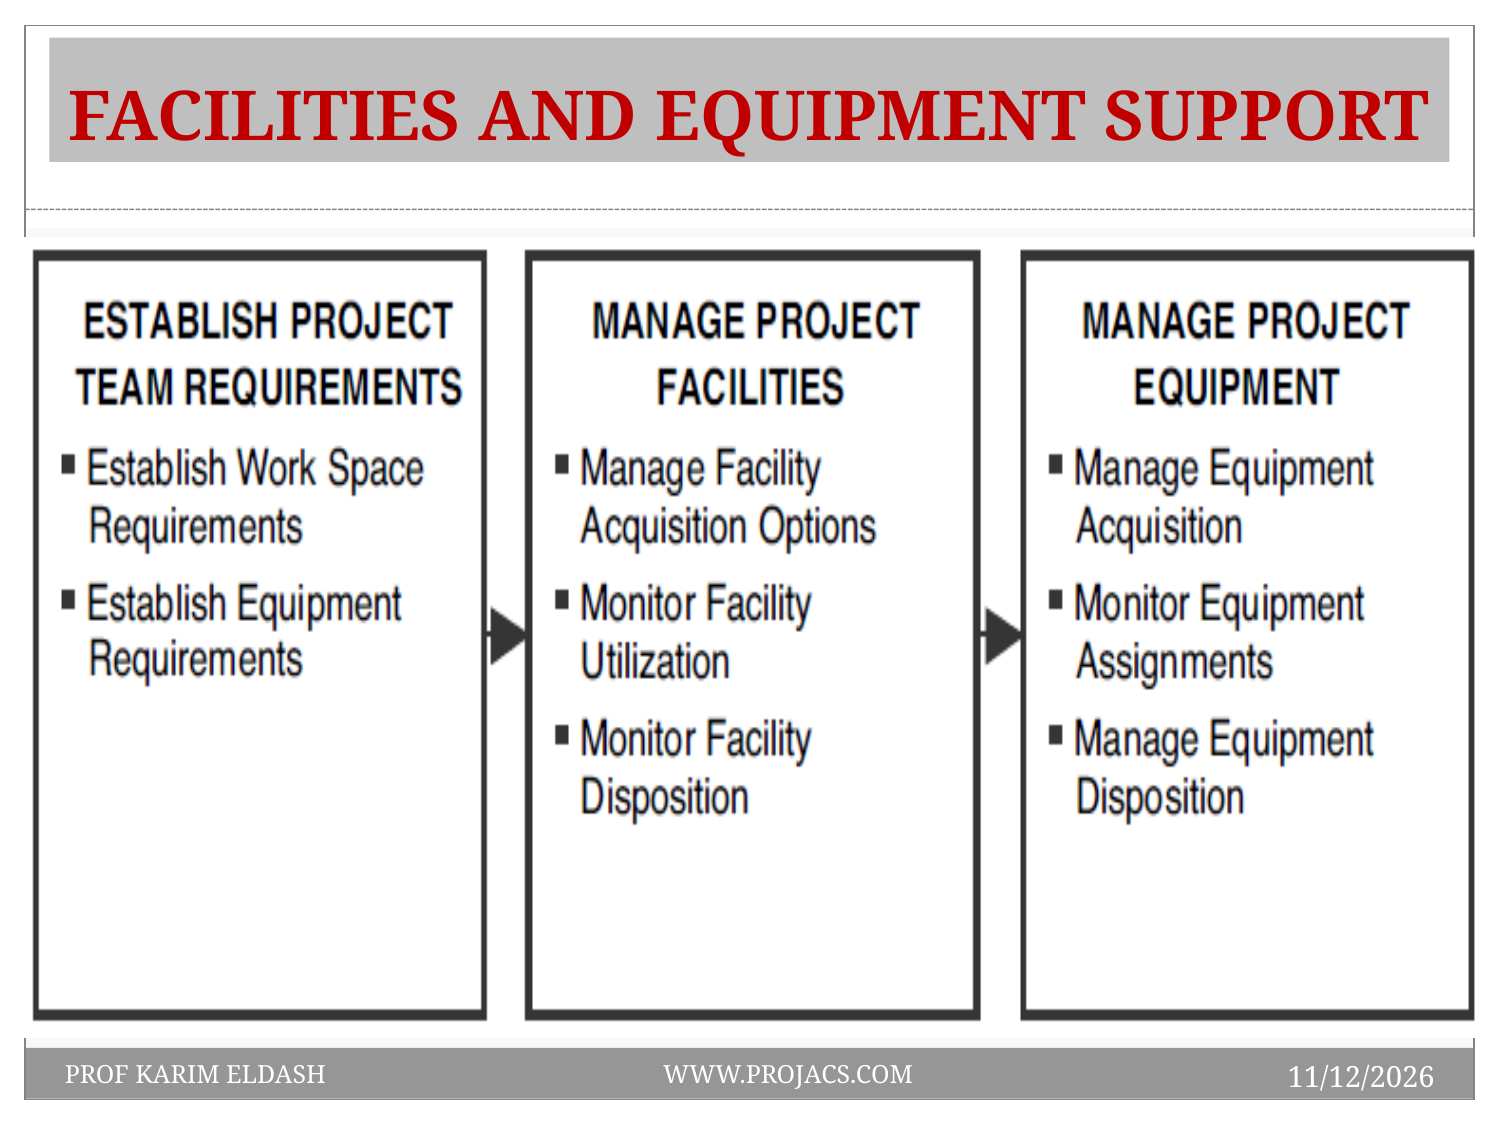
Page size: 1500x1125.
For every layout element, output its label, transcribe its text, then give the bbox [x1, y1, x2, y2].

footer PROF KARIM ELDASH WWW.PROJACS.COM [50, 1051, 950, 1112]
title FACILITIES AND EQUIPMENT SUPPORT [49, 37, 1450, 162]
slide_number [950, 1050, 1450, 1111]
picture [24, 237, 1490, 1038]
